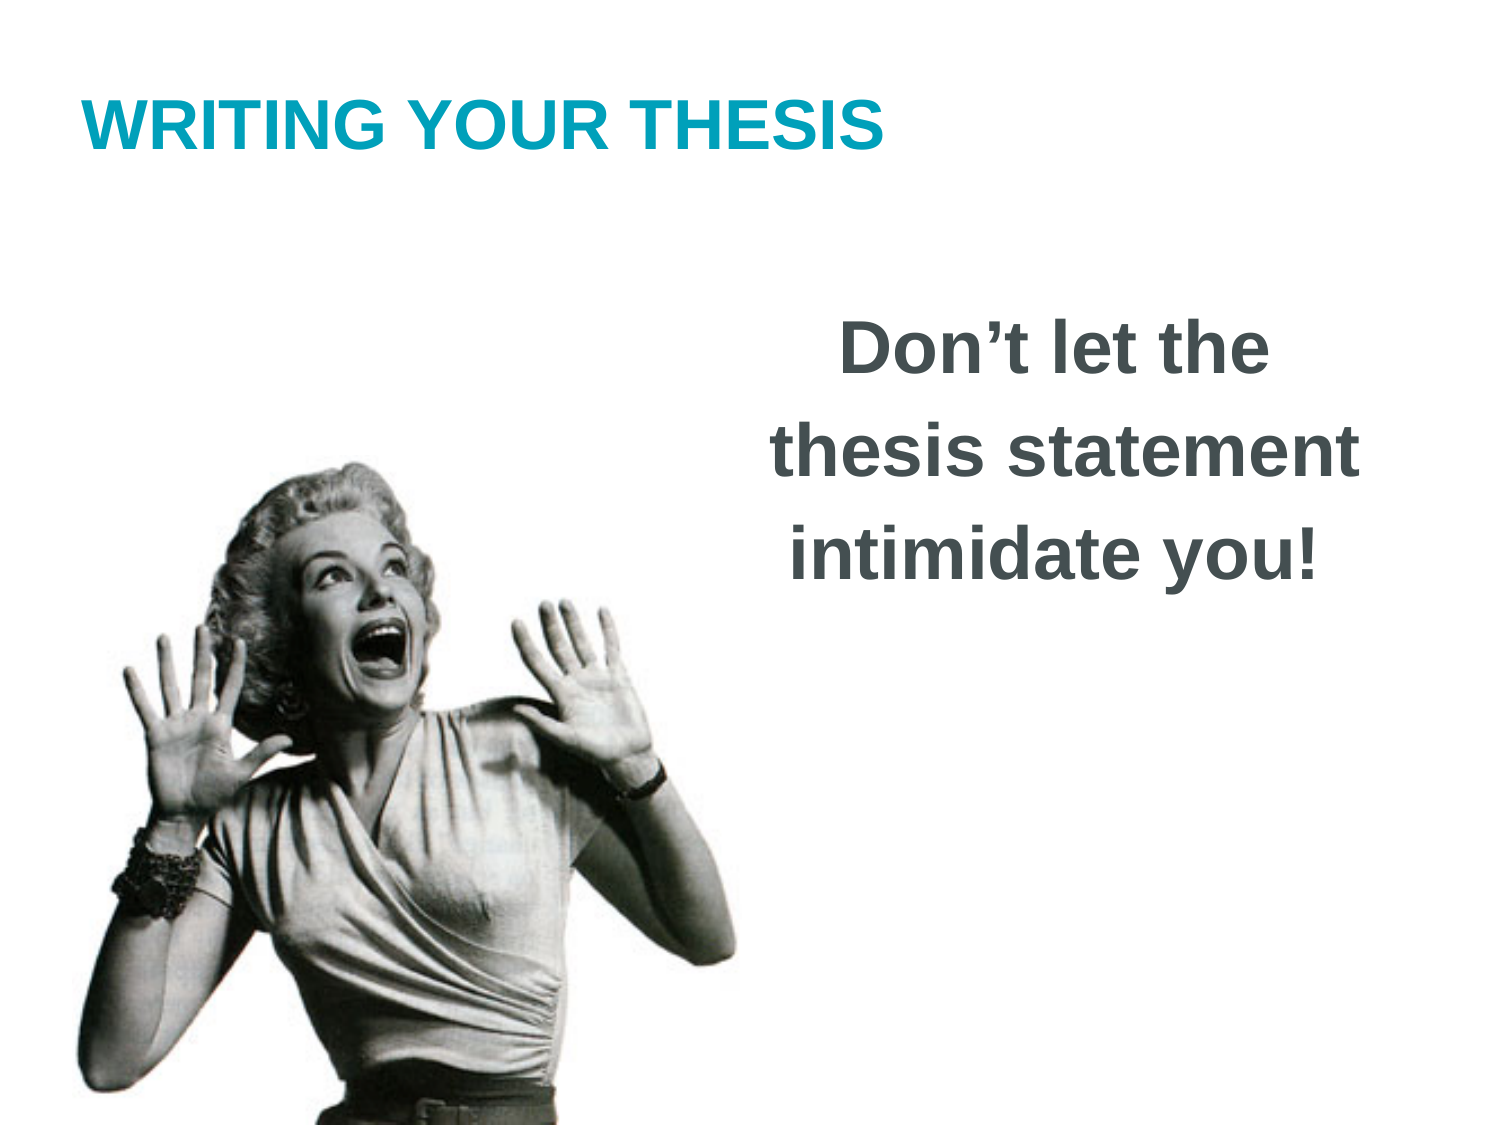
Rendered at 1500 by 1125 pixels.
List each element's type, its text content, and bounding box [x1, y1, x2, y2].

list Don’t let the thesis statement intimidate you! [707, 290, 1423, 600]
text_box WRITING YOUR THESIS [66, 64, 1444, 176]
picture [72, 455, 742, 1125]
